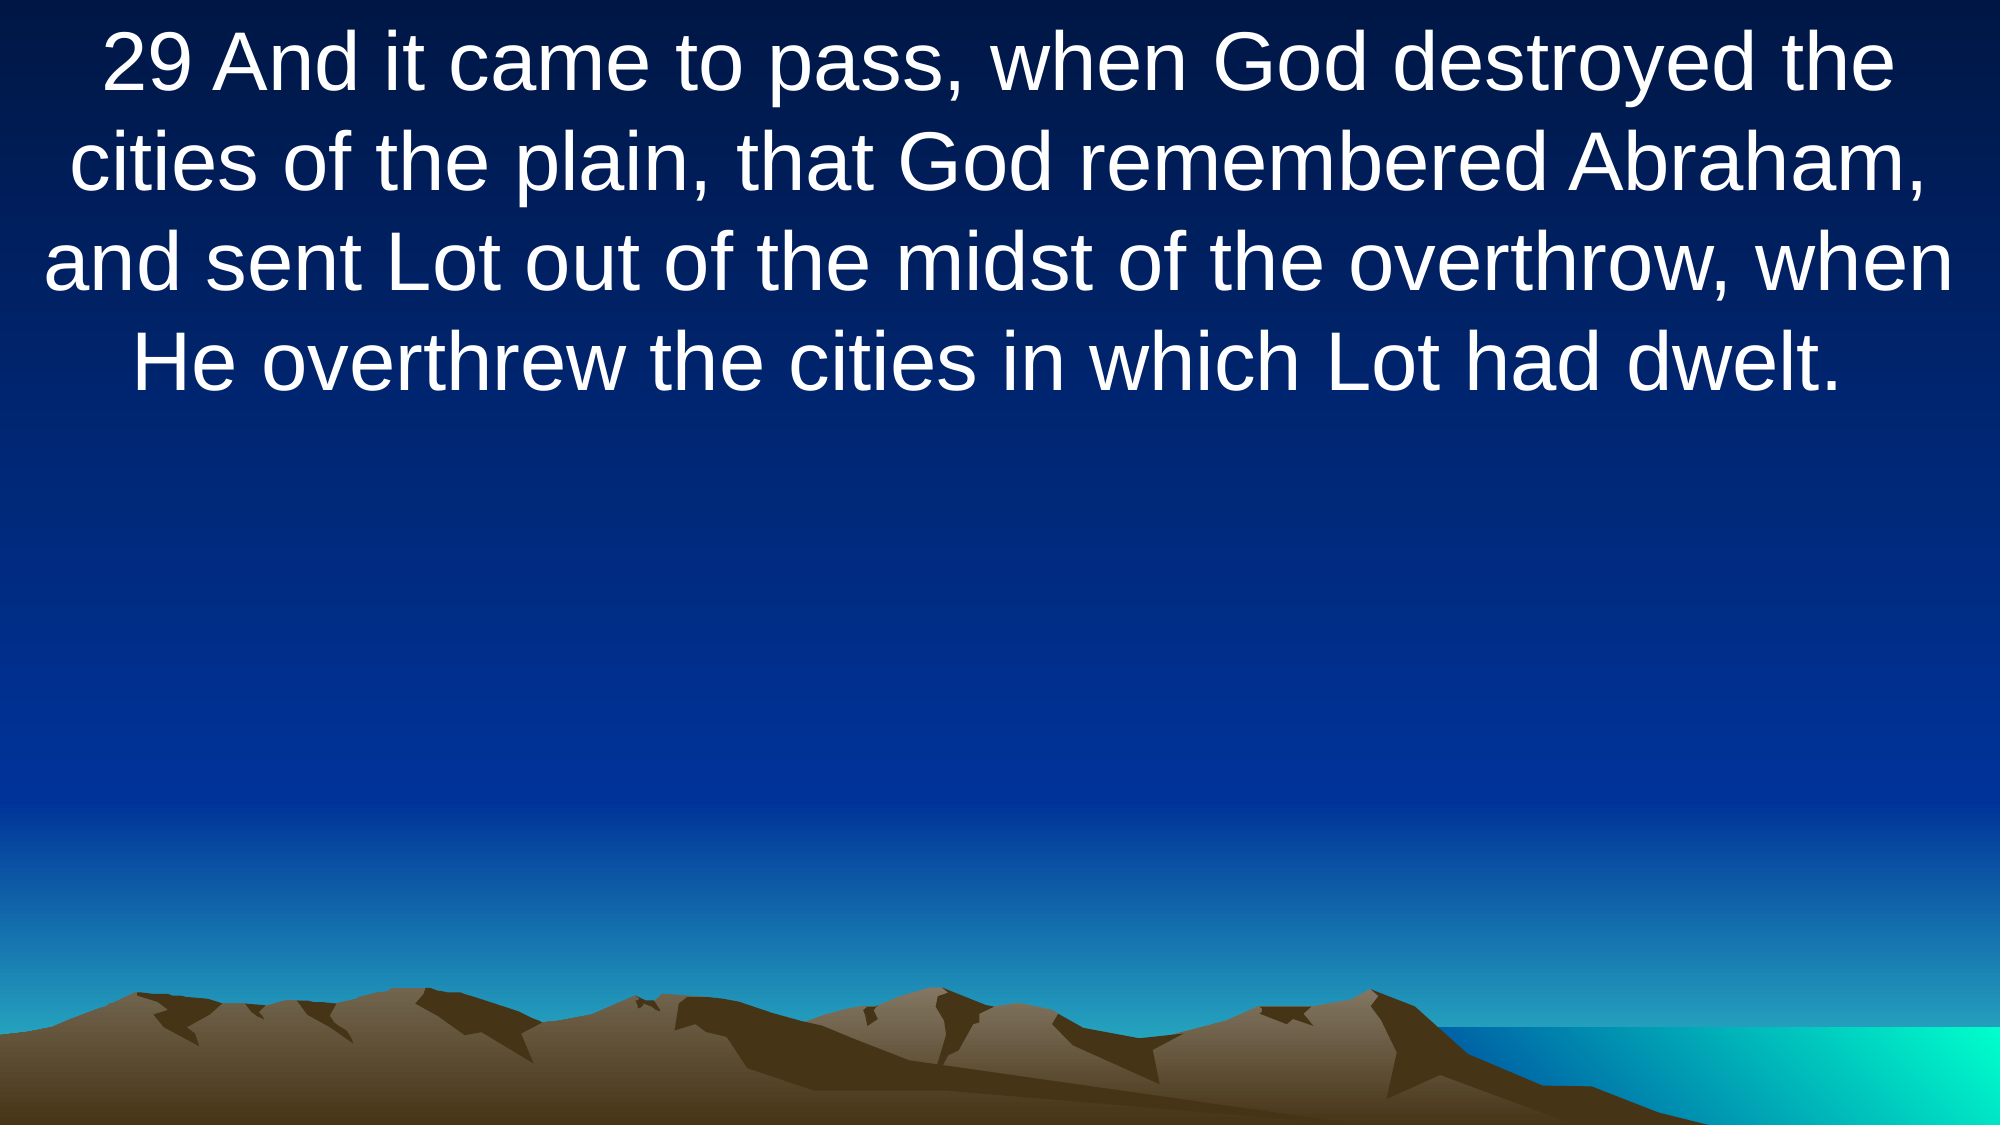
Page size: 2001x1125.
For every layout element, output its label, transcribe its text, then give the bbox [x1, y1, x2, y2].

text_box 29 And it came to pass, when God destroyed the cities of the plain, that God remembered Abraham, and sent Lot out of the midst of the overthrow, when He overthrew the cities in which Lot had dwelt. [24, 0, 1975, 615]
